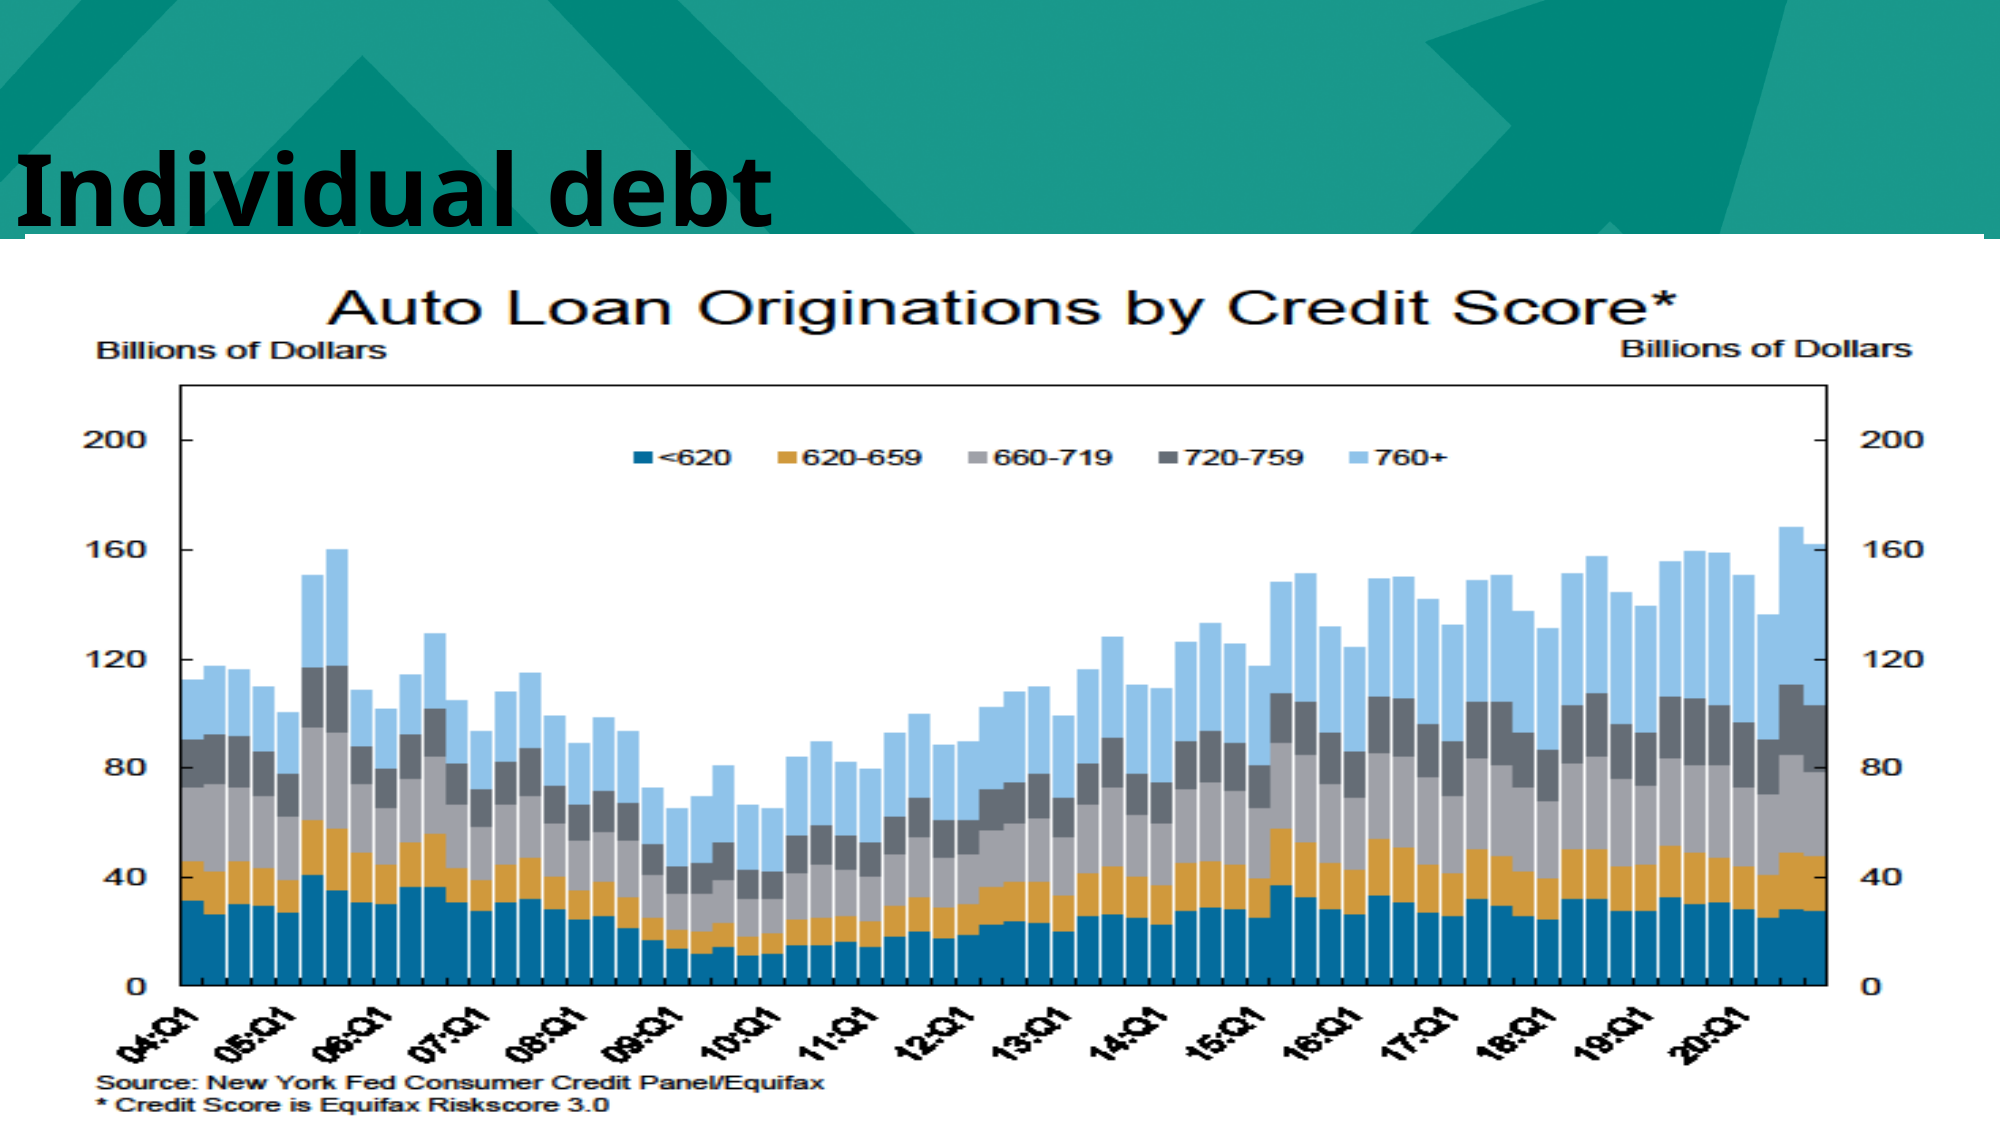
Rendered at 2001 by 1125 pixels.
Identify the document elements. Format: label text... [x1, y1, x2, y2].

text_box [25, 234, 1984, 1125]
picture [0, 0, 2000, 239]
title Individual debt [0, 99, 1700, 288]
